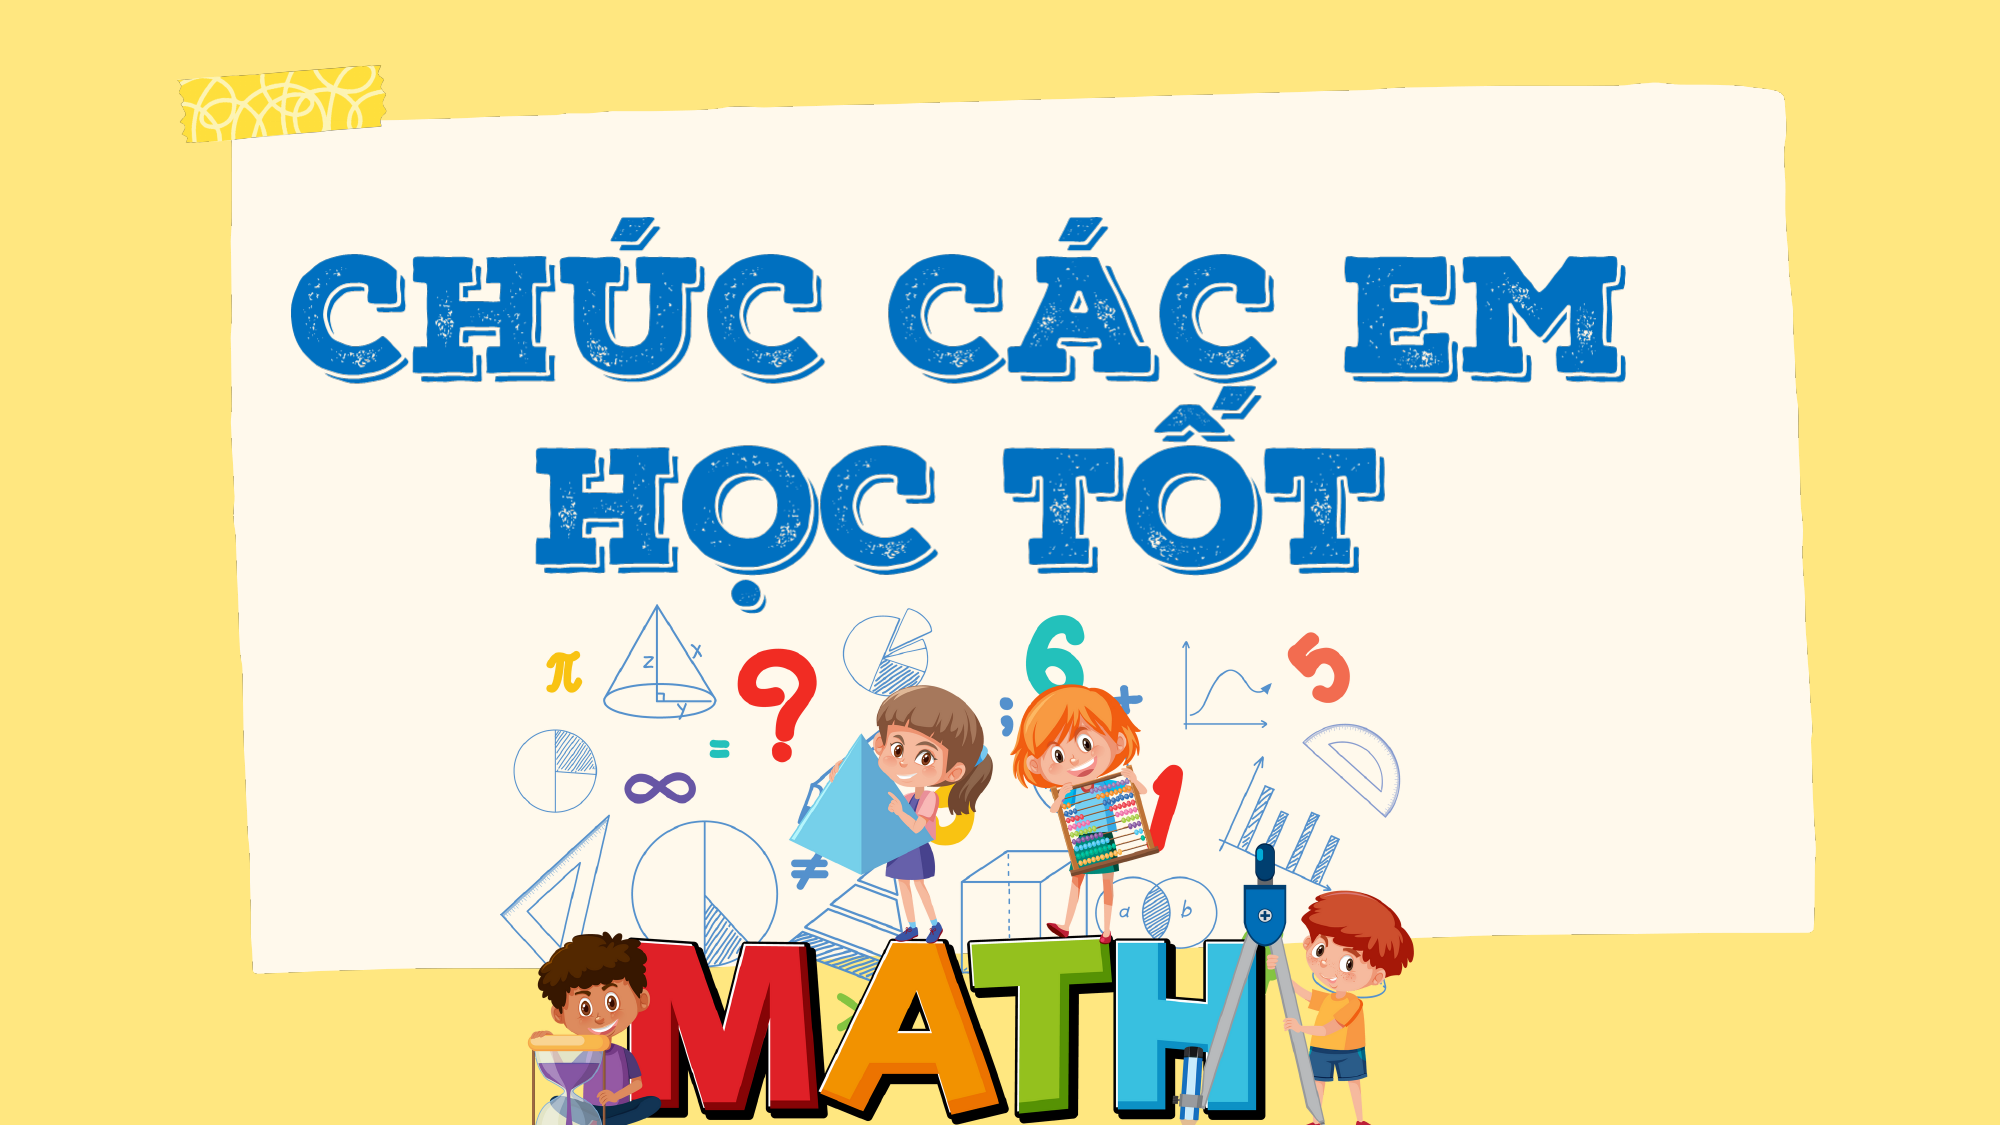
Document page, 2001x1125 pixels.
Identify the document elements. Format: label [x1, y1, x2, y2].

picture [177, 64, 1816, 1125]
